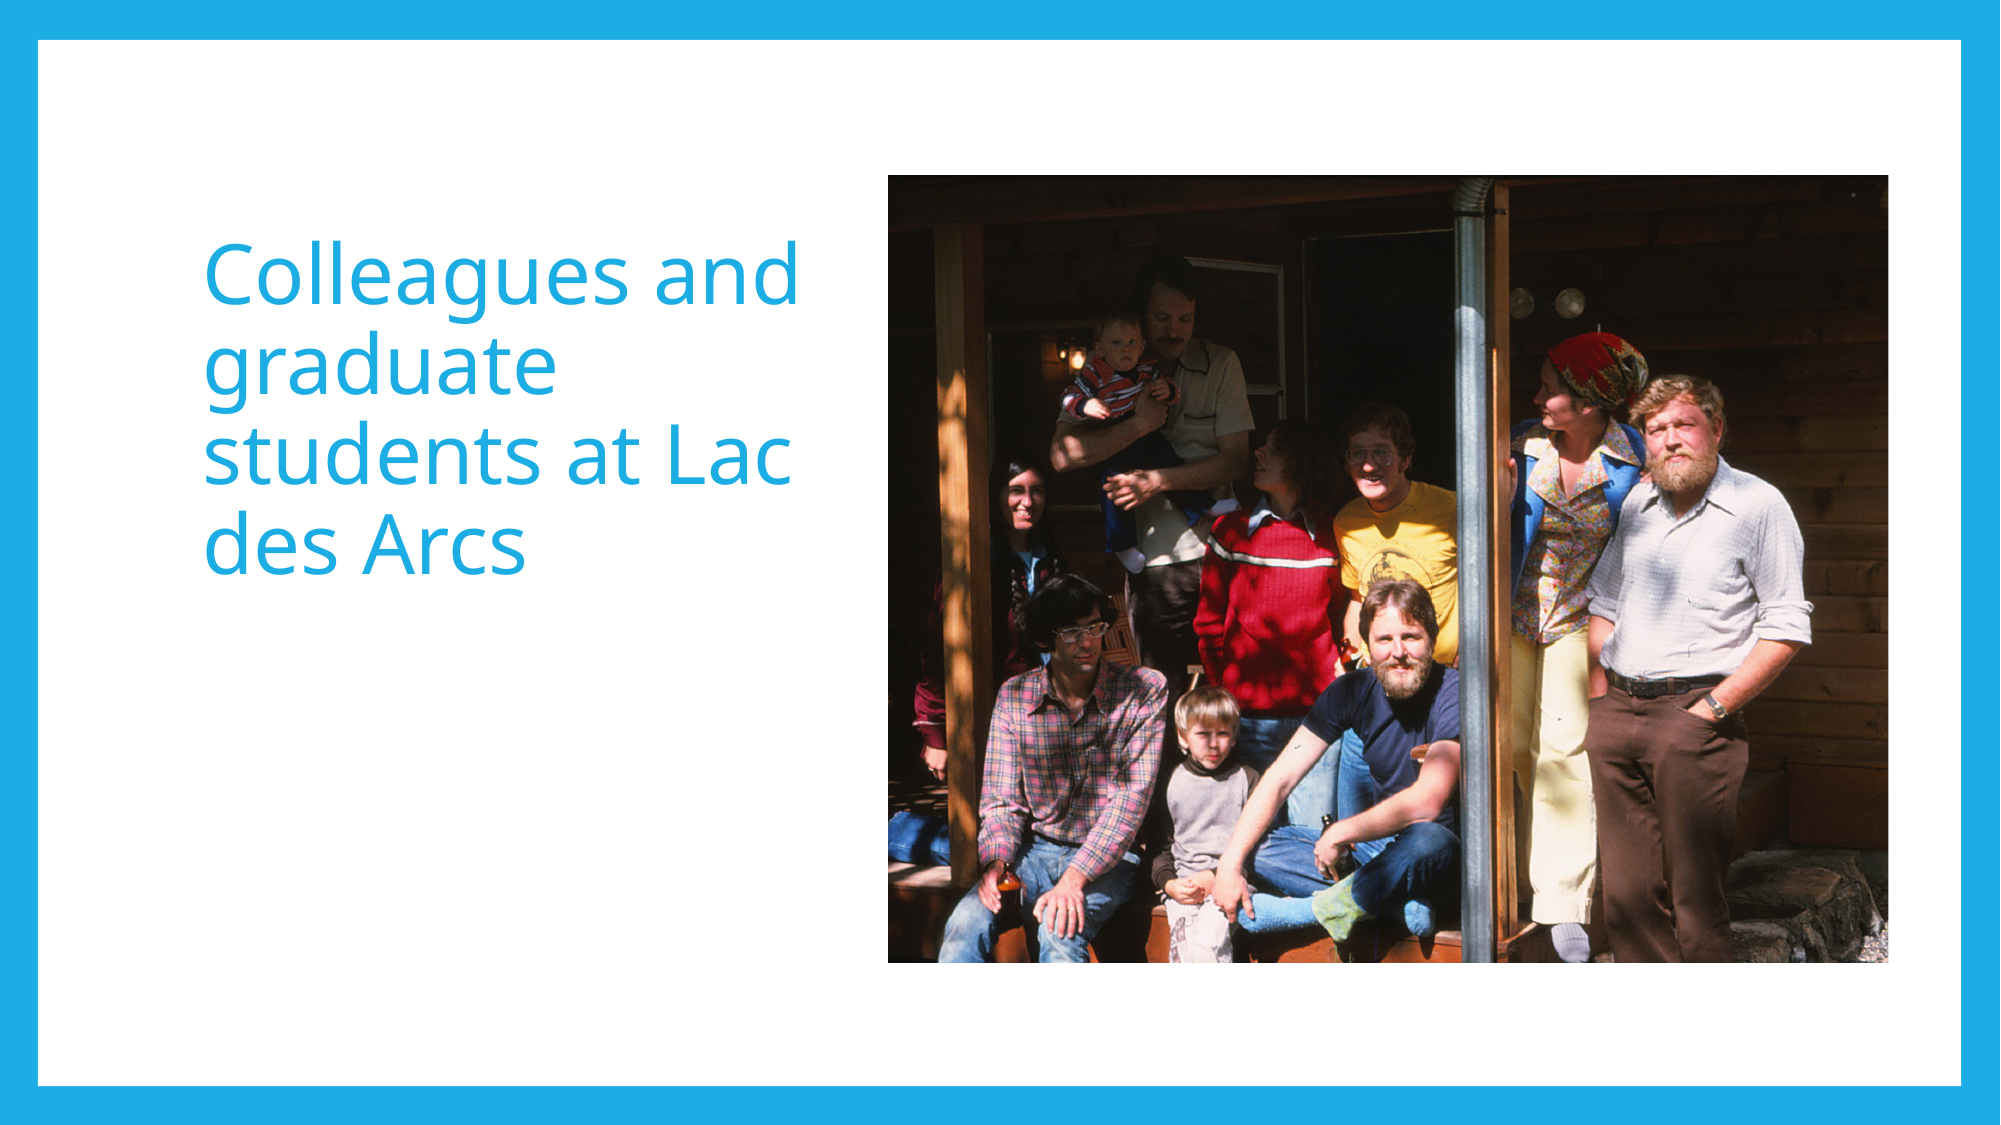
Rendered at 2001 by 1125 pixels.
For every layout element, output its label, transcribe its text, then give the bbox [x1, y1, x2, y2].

picture [887, 175, 1889, 964]
title Colleagues and graduate students at Lac des Arcs [187, 179, 833, 600]
